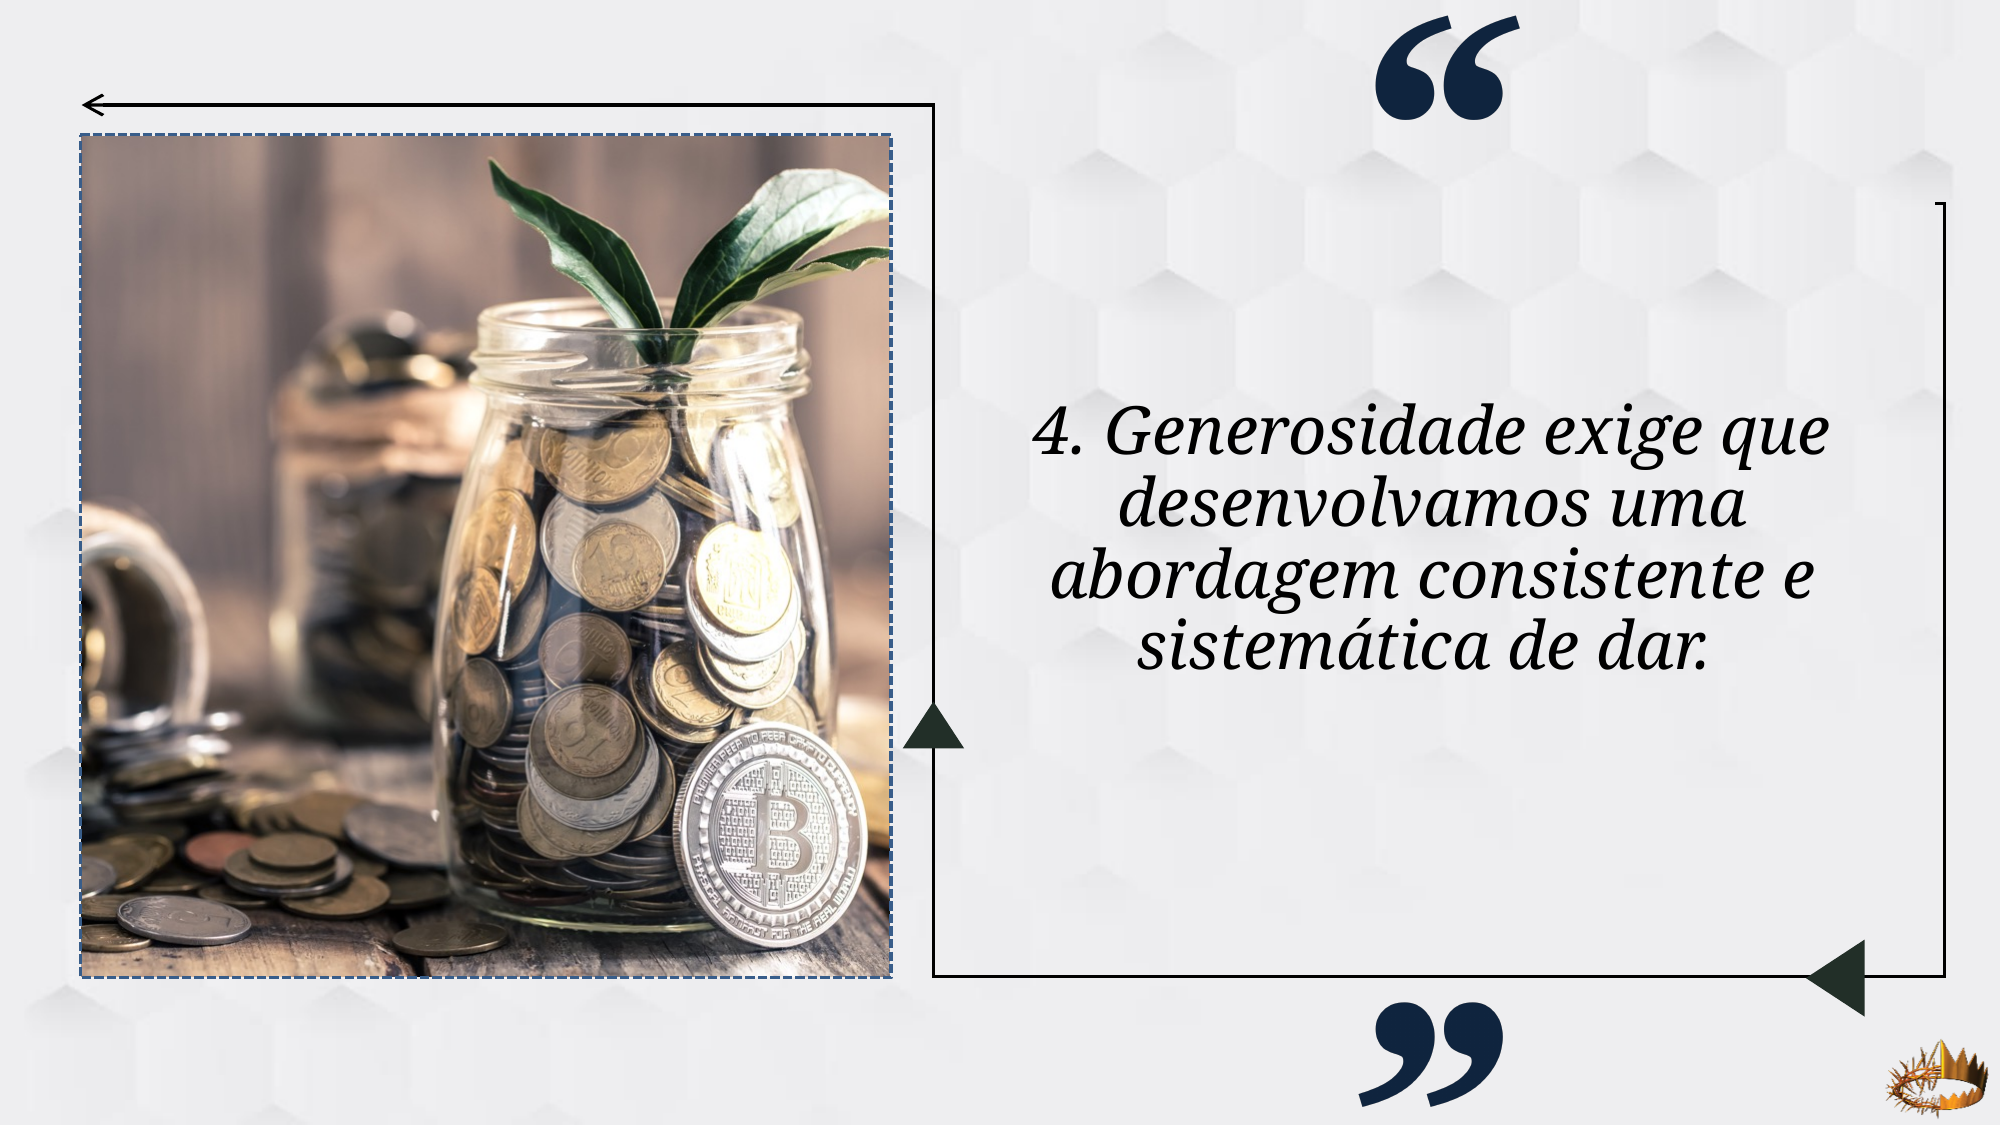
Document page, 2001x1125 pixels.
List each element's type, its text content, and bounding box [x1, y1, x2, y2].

picture [0, 0, 2000, 1125]
list 4. Generosidade exige que desenvolvamos uma abordagem consistente e sistemática de dar. [984, 167, 1881, 914]
